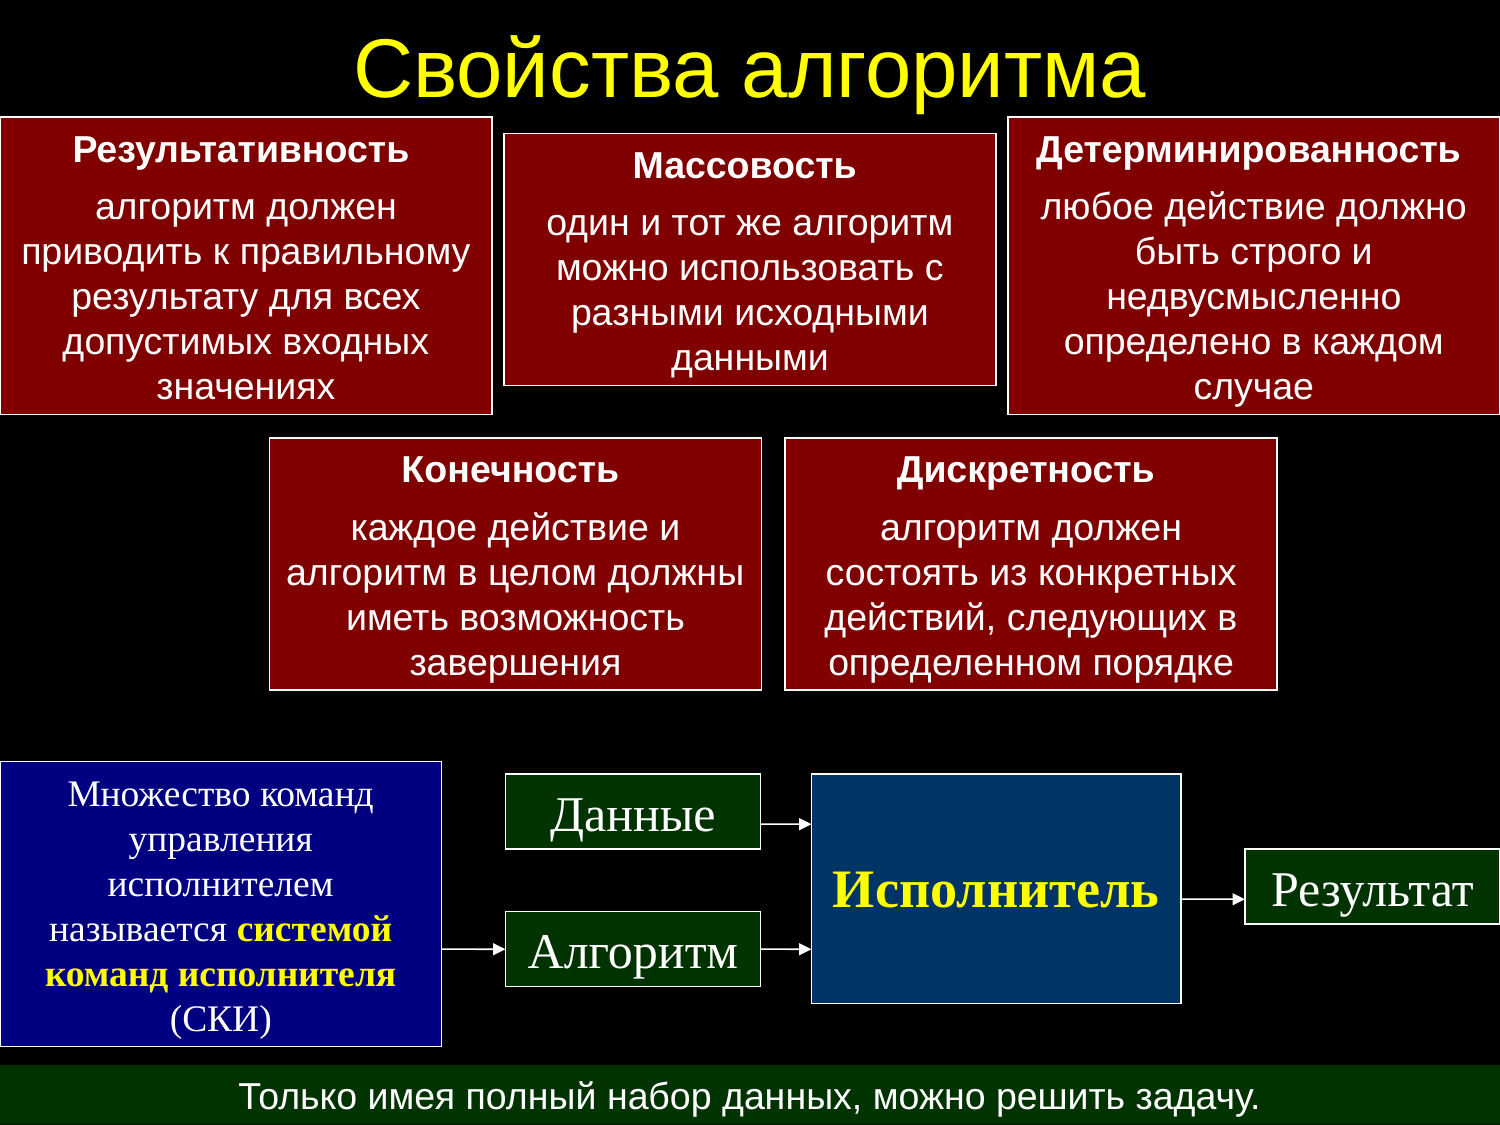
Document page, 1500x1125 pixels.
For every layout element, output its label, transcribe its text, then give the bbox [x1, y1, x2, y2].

text_box Дискретность алгоритм должен состоять из конкретных действий, следующих в определенном порядке [785, 438, 1278, 691]
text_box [0, 761, 1500, 1049]
title Свойства алгоритма [0, 0, 1500, 130]
text_box Детерминированность любое действие должно быть строго и недвусмысленно определено в каждом случае [1007, 117, 1500, 415]
text_box Только имея полный набор данных, можно решить задачу. [0, 1064, 1500, 1125]
text_box Массовость один и тот же алгоритм можно использовать с разными исходными данными [503, 133, 996, 386]
text_box Конечность каждое действие и алгоритм в целом должны иметь возможность завершения [269, 438, 762, 691]
text_box Результативность алгоритм должен приводить к правильному результату для всех допустимых входных значениях [0, 117, 493, 415]
